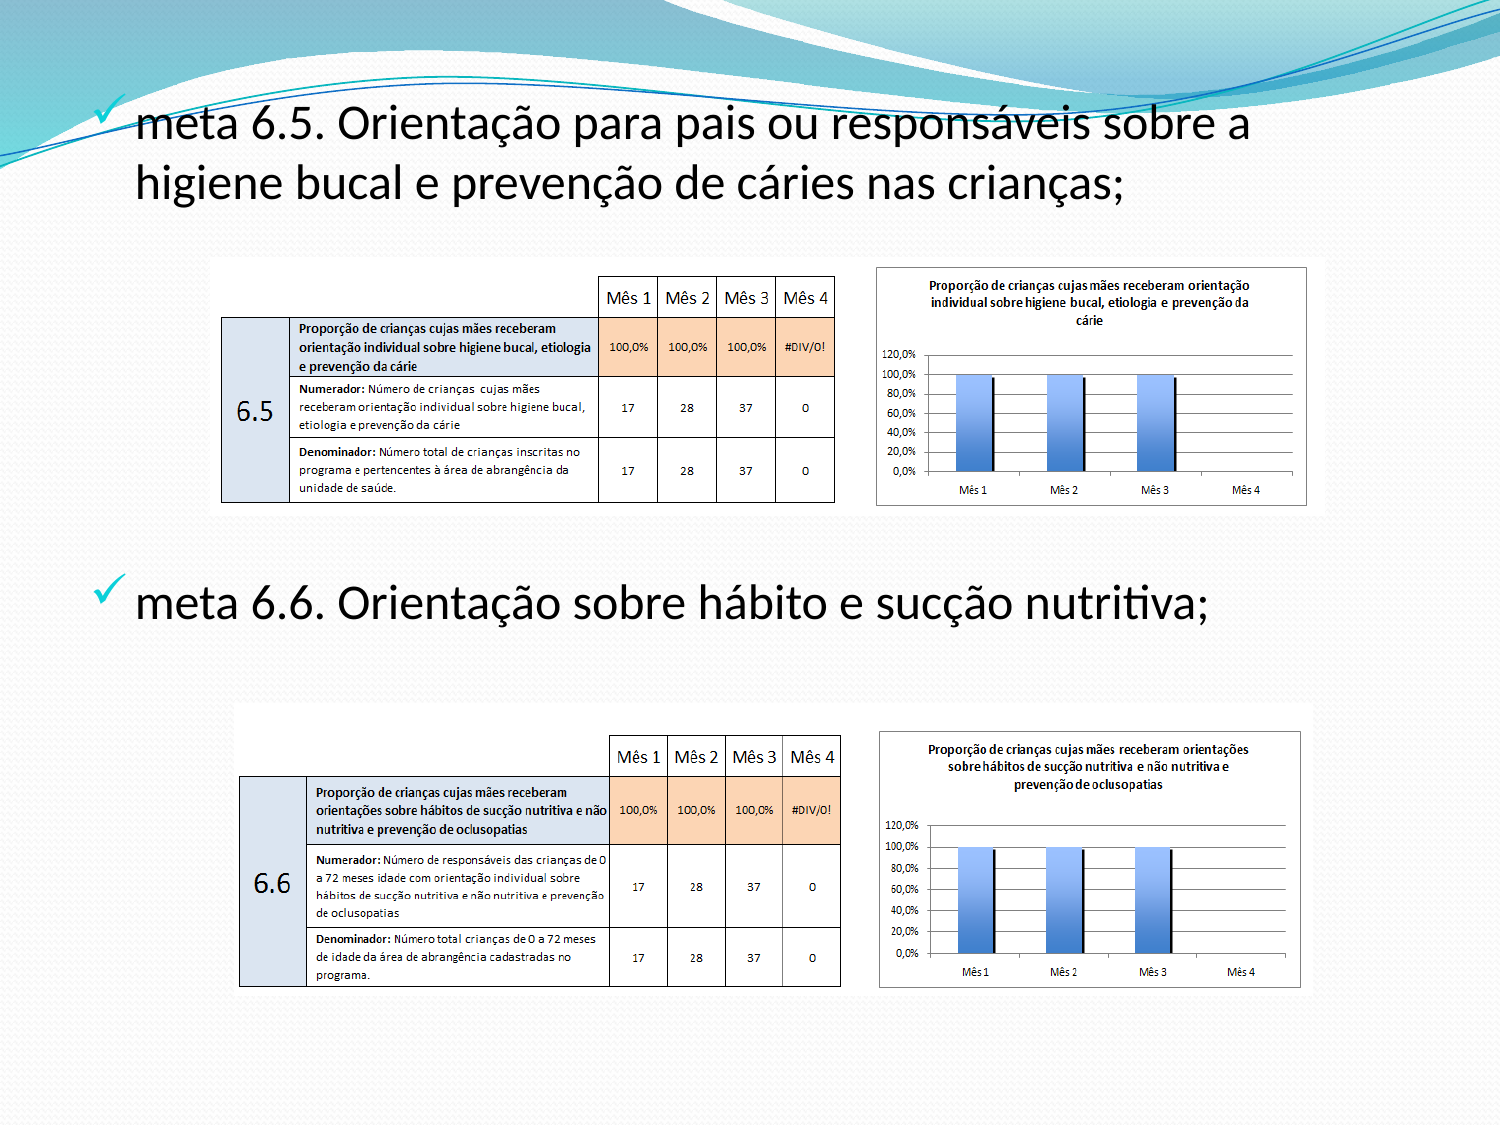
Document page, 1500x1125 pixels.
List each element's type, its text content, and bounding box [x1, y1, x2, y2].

picture [210, 257, 1325, 516]
list meta 6.5. Orientação para pais ou responsáveis sobre a higiene bucal e prevenção de cáries nas crianças; meta 6.6. Orientação sobre hábito e sucção nutritiva; [75, 82, 1425, 1038]
picture [234, 702, 1313, 997]
